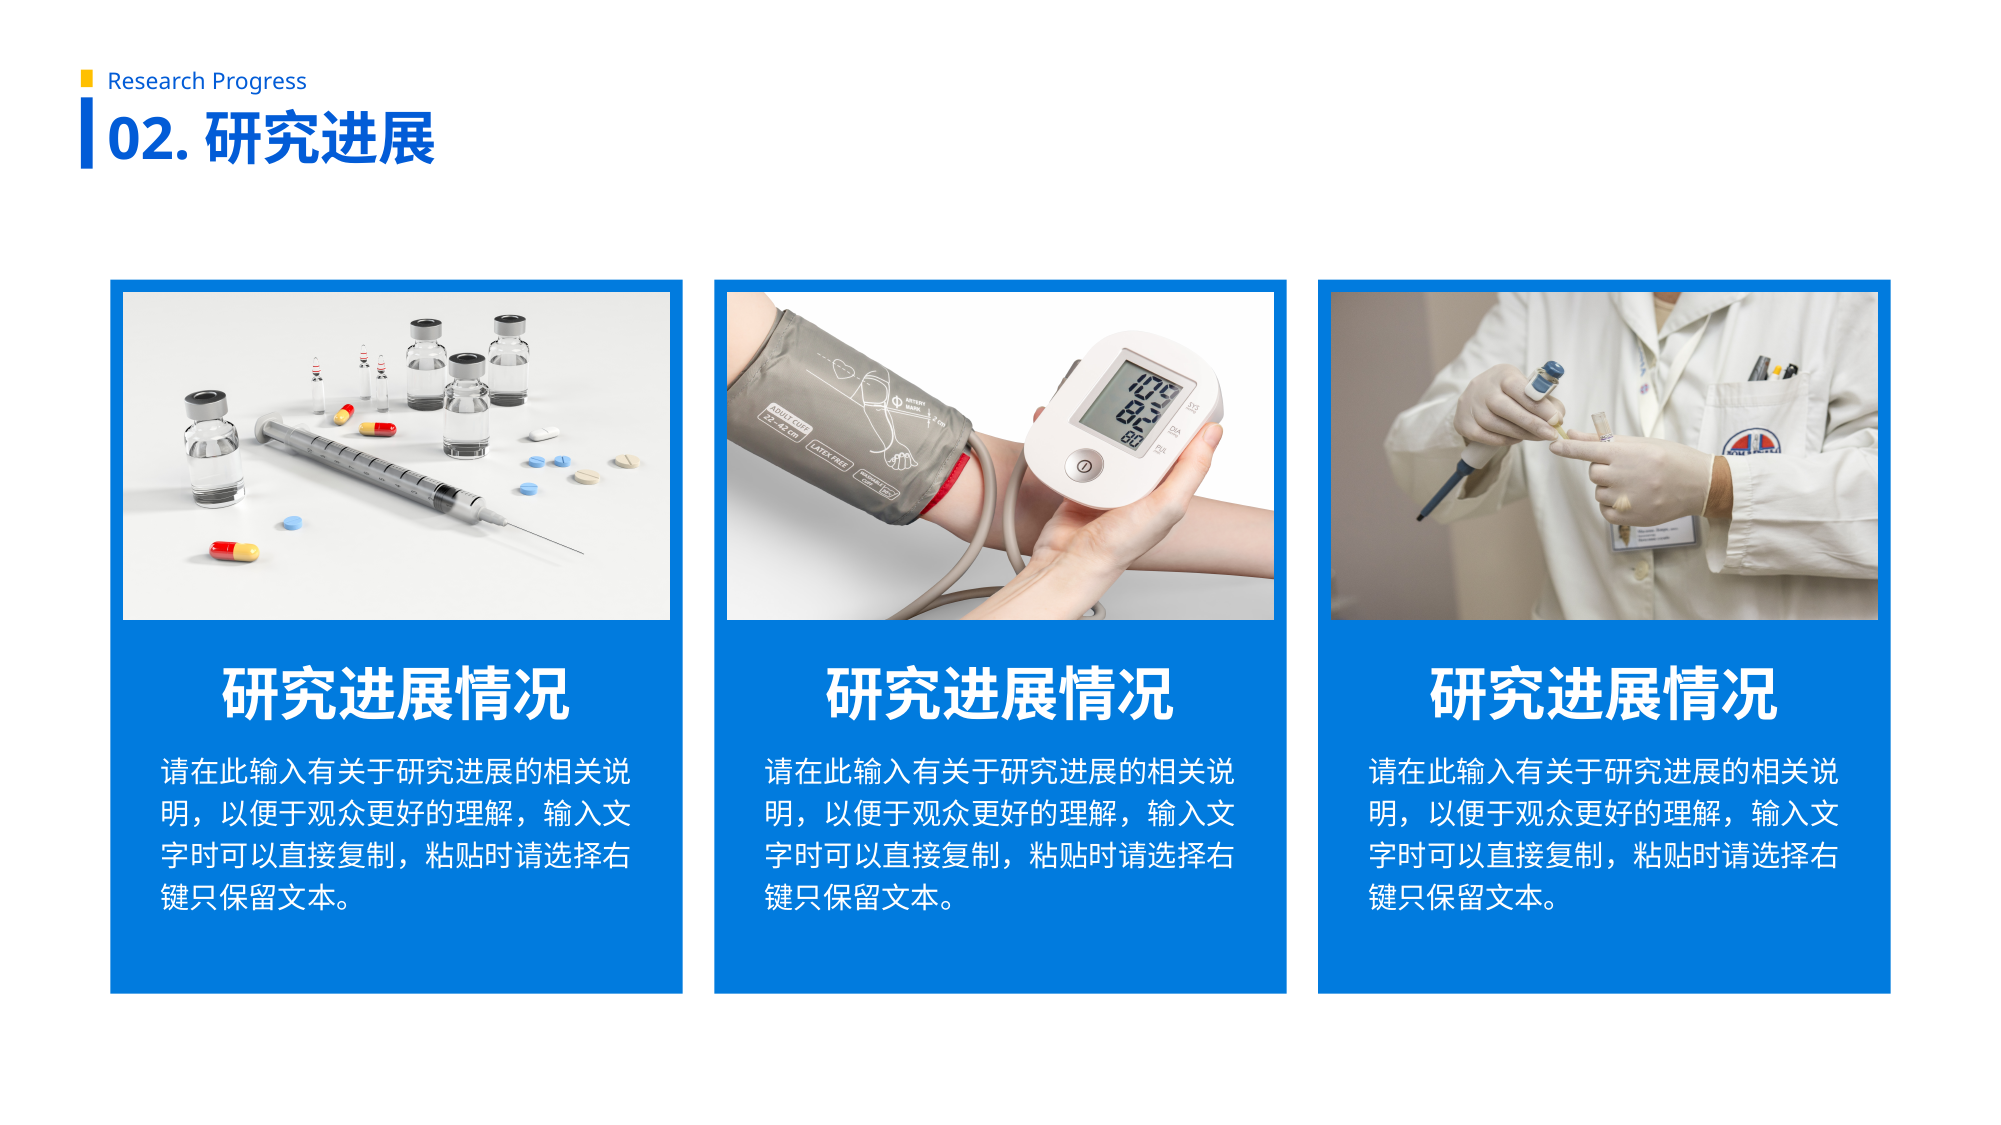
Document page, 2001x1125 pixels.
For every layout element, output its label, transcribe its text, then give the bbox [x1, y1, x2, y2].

picture [1331, 292, 1878, 620]
text_box [109, 278, 684, 995]
text_box 请在此输入有关于研究进展的相关说明，以便于观众更好的理解，输入文字时可以直接复制，粘贴时请选择右键只保留文本。 [146, 739, 647, 922]
list 02.研究进展 [92, 102, 668, 185]
text_box 研究进展情况 [206, 649, 587, 735]
text_box 请在此输入有关于研究进展的相关说明，以便于观众更好的理解，输入文字时可以直接复制，粘贴时请选择右键只保留文本。 [749, 739, 1251, 922]
text_box 研究进展情况 [810, 649, 1191, 735]
text_box 请在此输入有关于研究进展的相关说明，以便于观众更好的理解，输入文字时可以直接复制，粘贴时请选择右键只保留文本。 [1353, 739, 1855, 922]
list Research Progress [92, 58, 668, 102]
text_box [713, 278, 1288, 995]
text_box [1317, 278, 1892, 995]
picture [123, 292, 670, 620]
text_box 研究进展情况 [1414, 649, 1794, 735]
picture [727, 292, 1274, 620]
